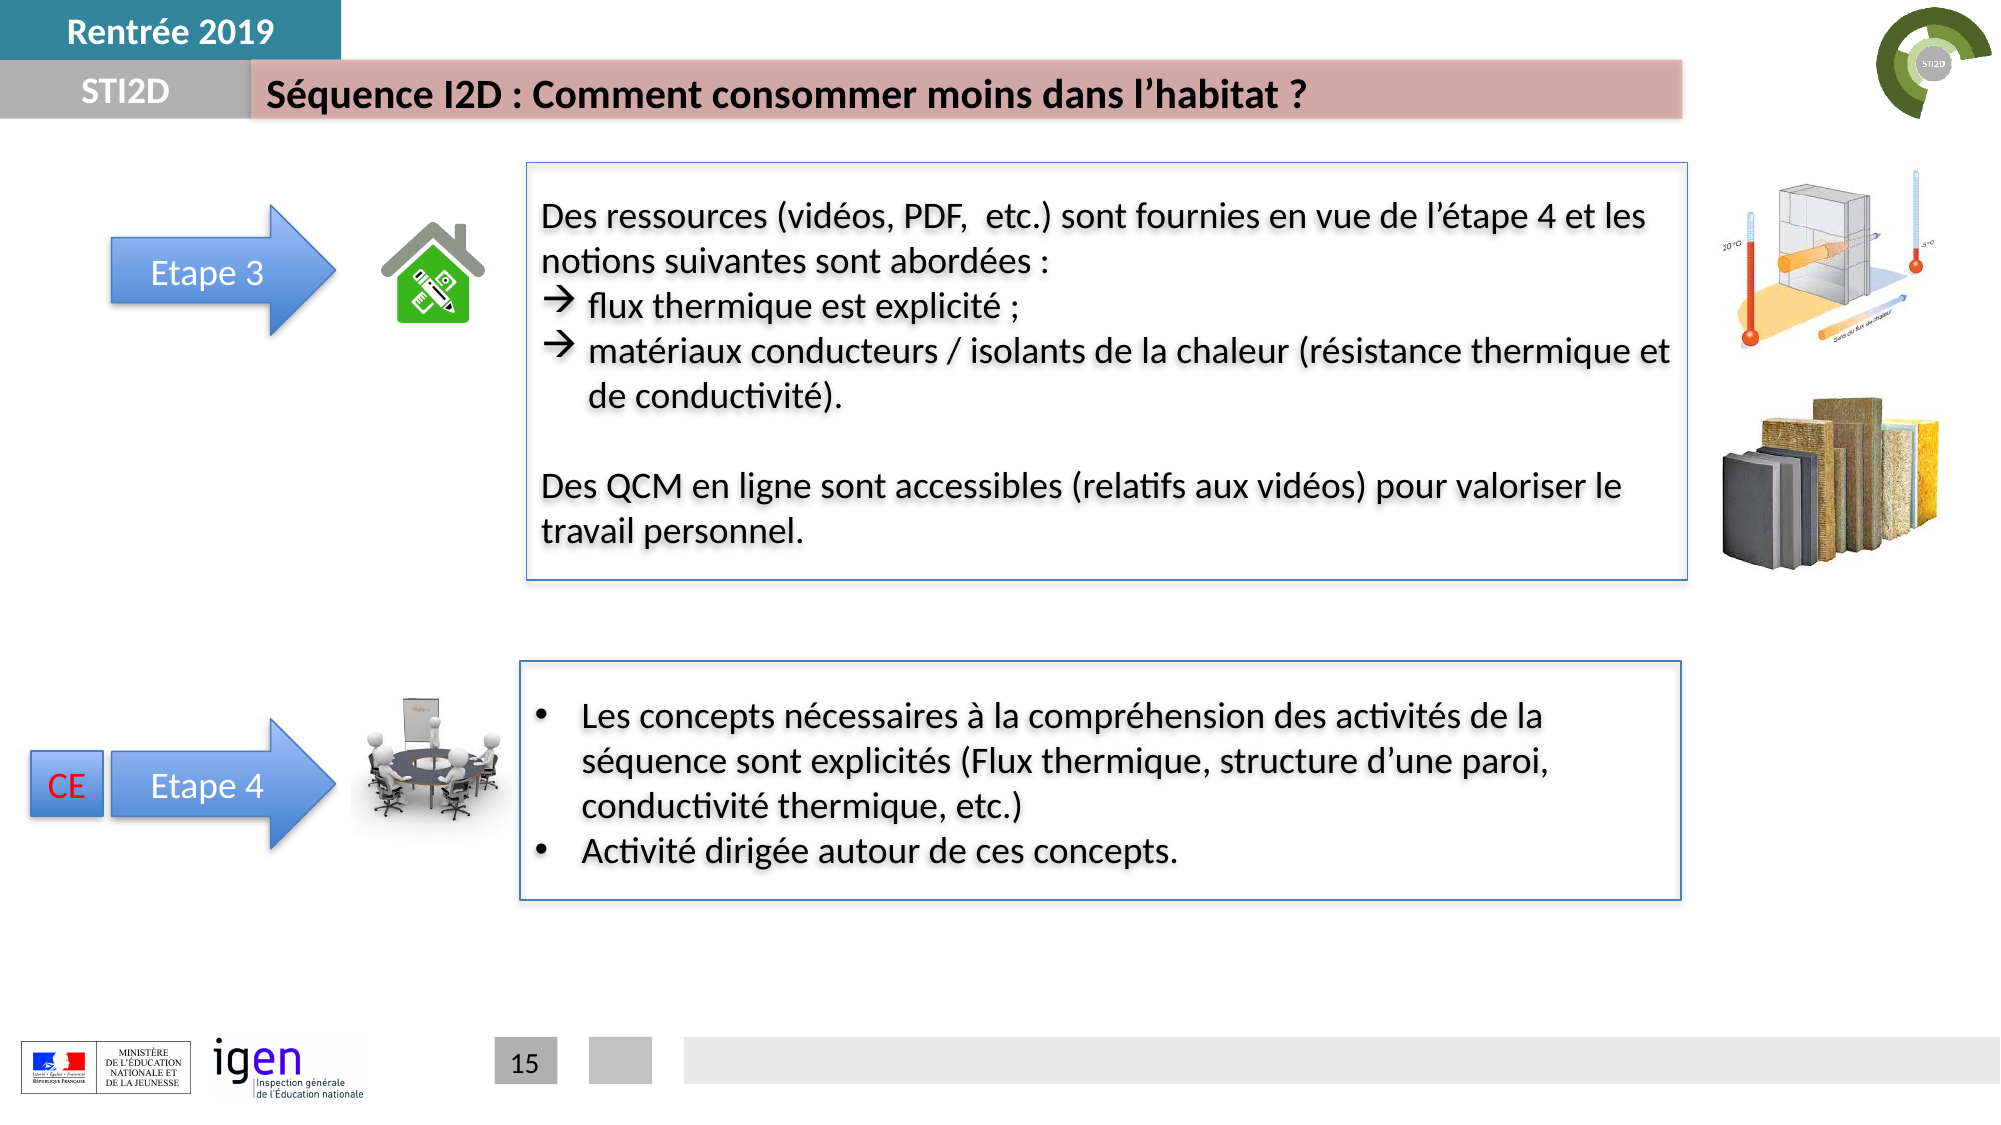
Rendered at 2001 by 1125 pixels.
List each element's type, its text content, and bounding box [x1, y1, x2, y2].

picture [1709, 162, 1940, 357]
text_box CE [30, 750, 104, 817]
picture [381, 222, 485, 324]
picture [350, 685, 513, 848]
picture [212, 1036, 365, 1099]
picture [1876, 7, 1992, 119]
title Séquence I2D : Comment consommer moins dans l’habitat ? [251, 58, 1563, 125]
picture [1719, 393, 1940, 573]
picture [21, 1041, 191, 1094]
text_box Etape 3 [110, 204, 337, 336]
text_box Des ressources (vidéos, PDF, etc.) sont fournies en vue de l’étape 4 et les notions suivantes sont abordées : flux thermique est explicité ; matériaux conducteurs / isolants de la chaleur (résistance thermique et de conductivité). Des QCM en ligne sont accessibles (relatifs aux vidéos) pour valoriser le travail personnel. [526, 162, 1688, 581]
text_box Etape 4 [110, 718, 337, 850]
slide_number 15 [467, 1036, 583, 1097]
text_box Les concepts nécessaires à la compréhension des activités de la séquence sont explicités (Flux thermique, structure d’une paroi, conductivité thermique, etc.) Activité dirigée autour de ces concepts. [519, 660, 1682, 901]
